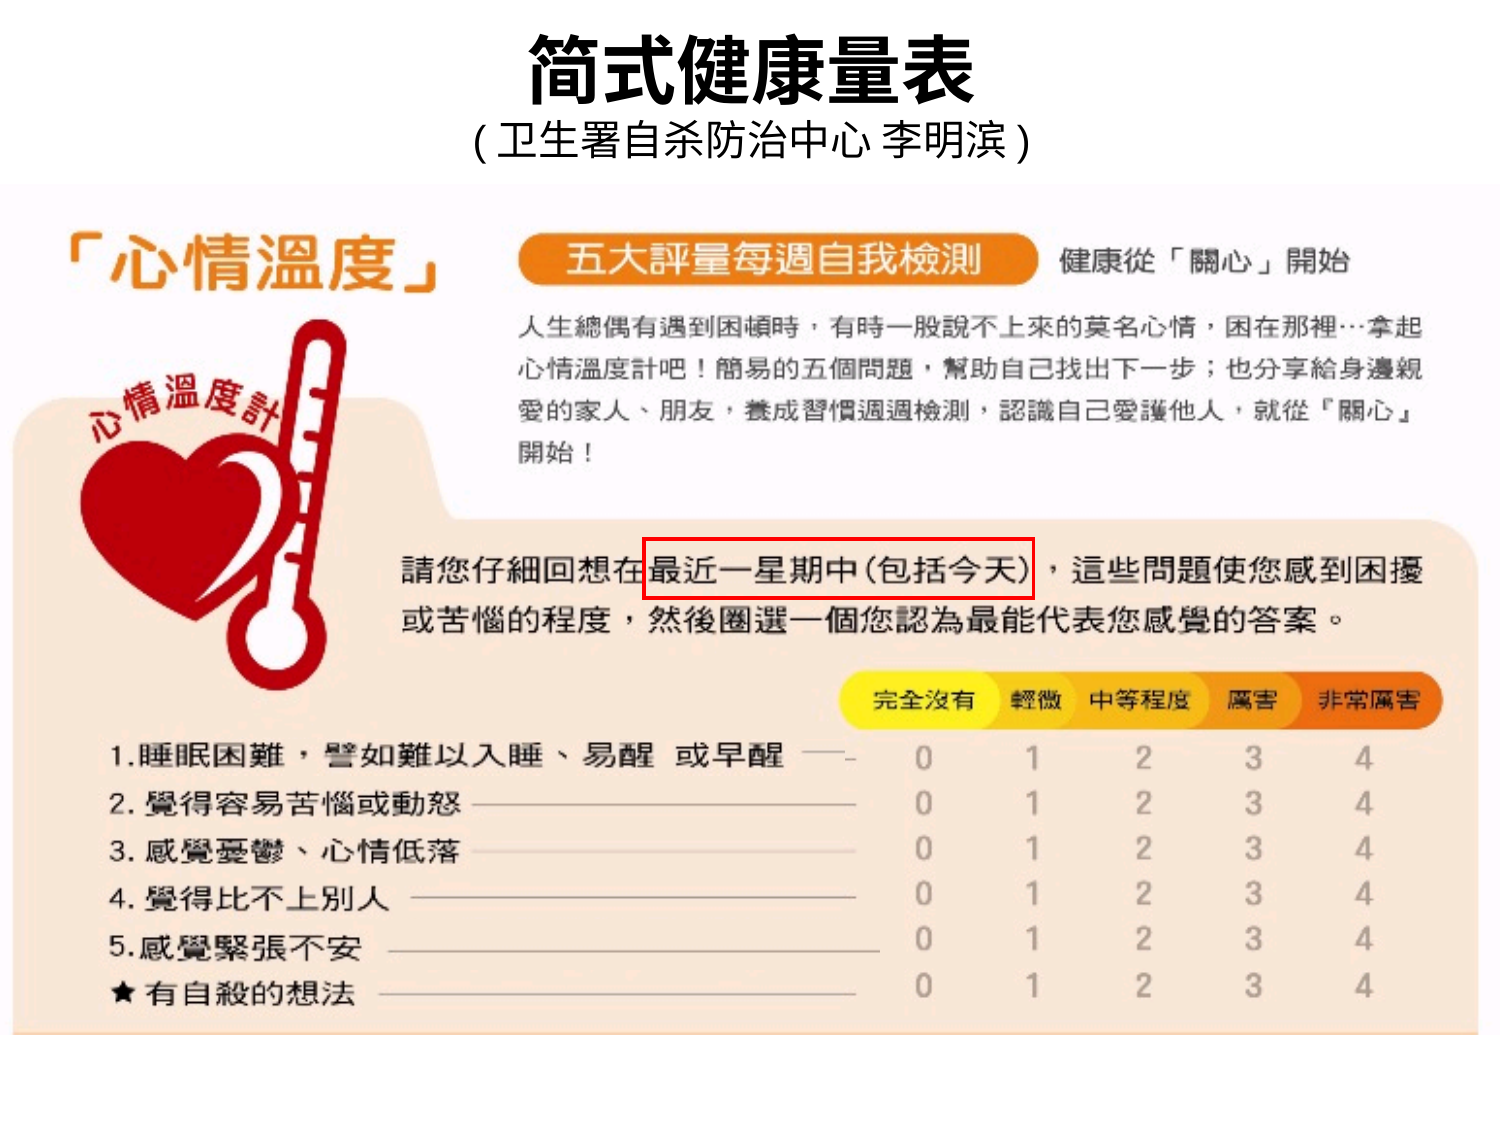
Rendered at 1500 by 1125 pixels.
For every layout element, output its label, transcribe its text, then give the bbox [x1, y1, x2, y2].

picture [0, 184, 1500, 1036]
title 简式健康量表 (卫生署自杀防治中心 李明滨) [76, 0, 1427, 182]
